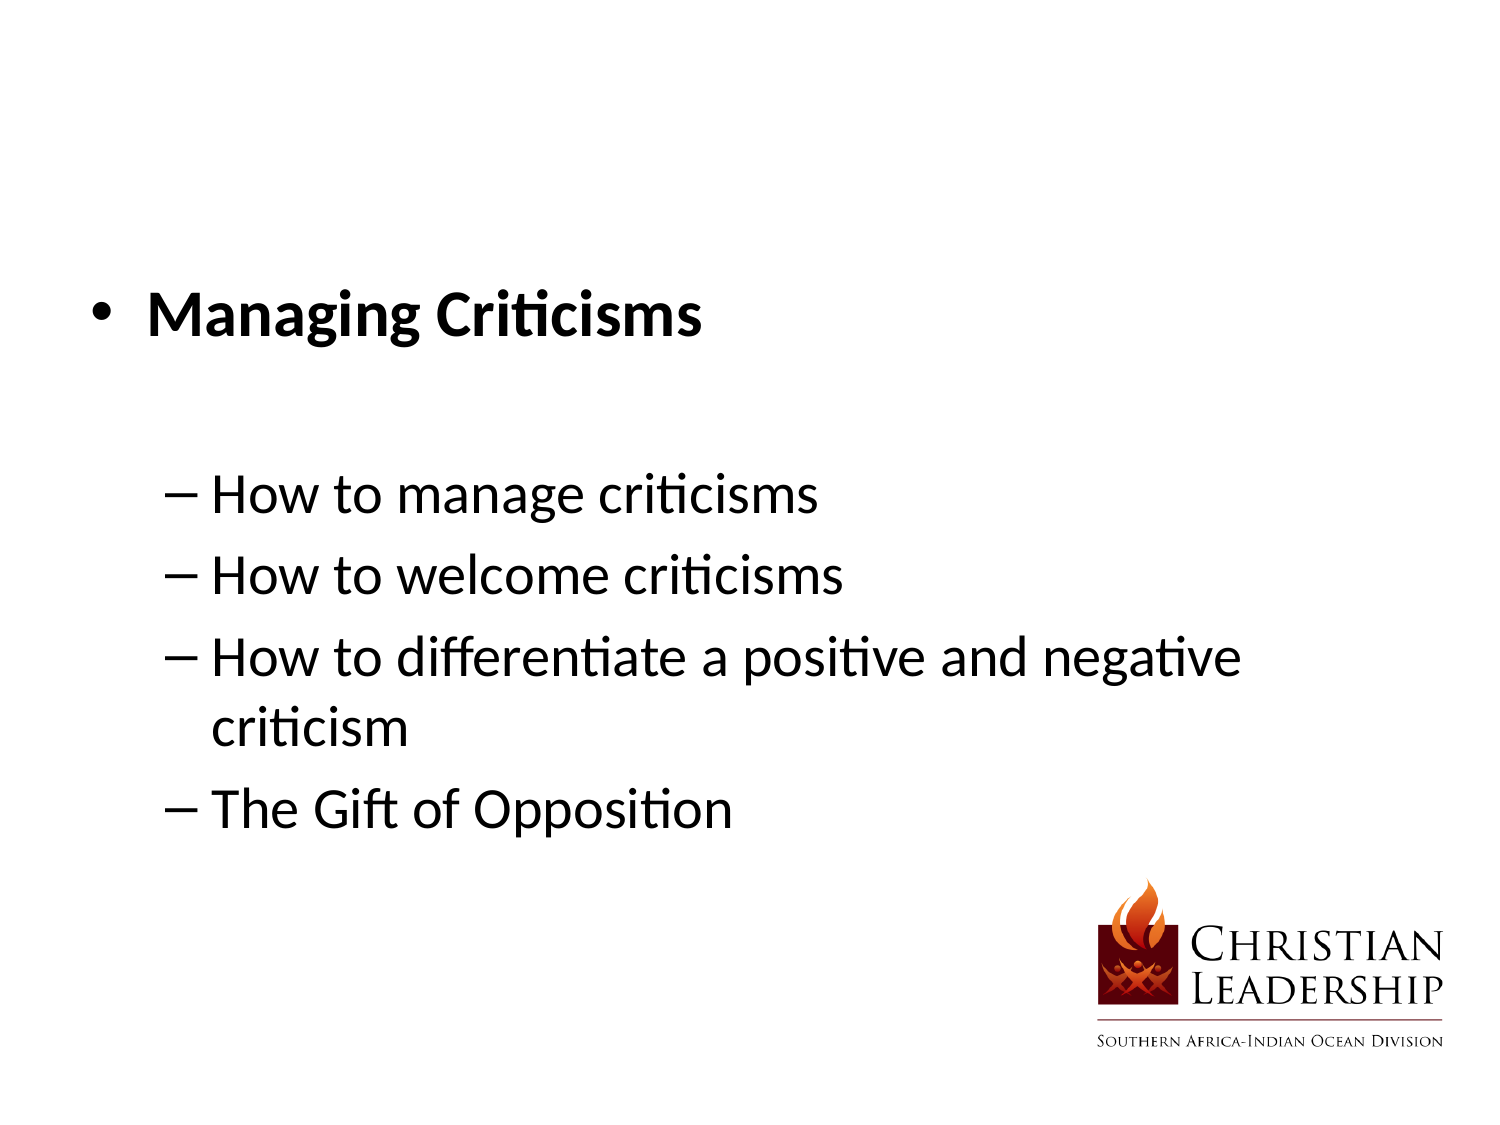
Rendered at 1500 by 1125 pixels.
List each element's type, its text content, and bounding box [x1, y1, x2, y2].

list Managing Criticisms How to manage criticisms How to welcome criticisms How to differentiate a positive and negative criticism The Gift of Opposition [75, 262, 1425, 1005]
picture [1040, 799, 1500, 1125]
